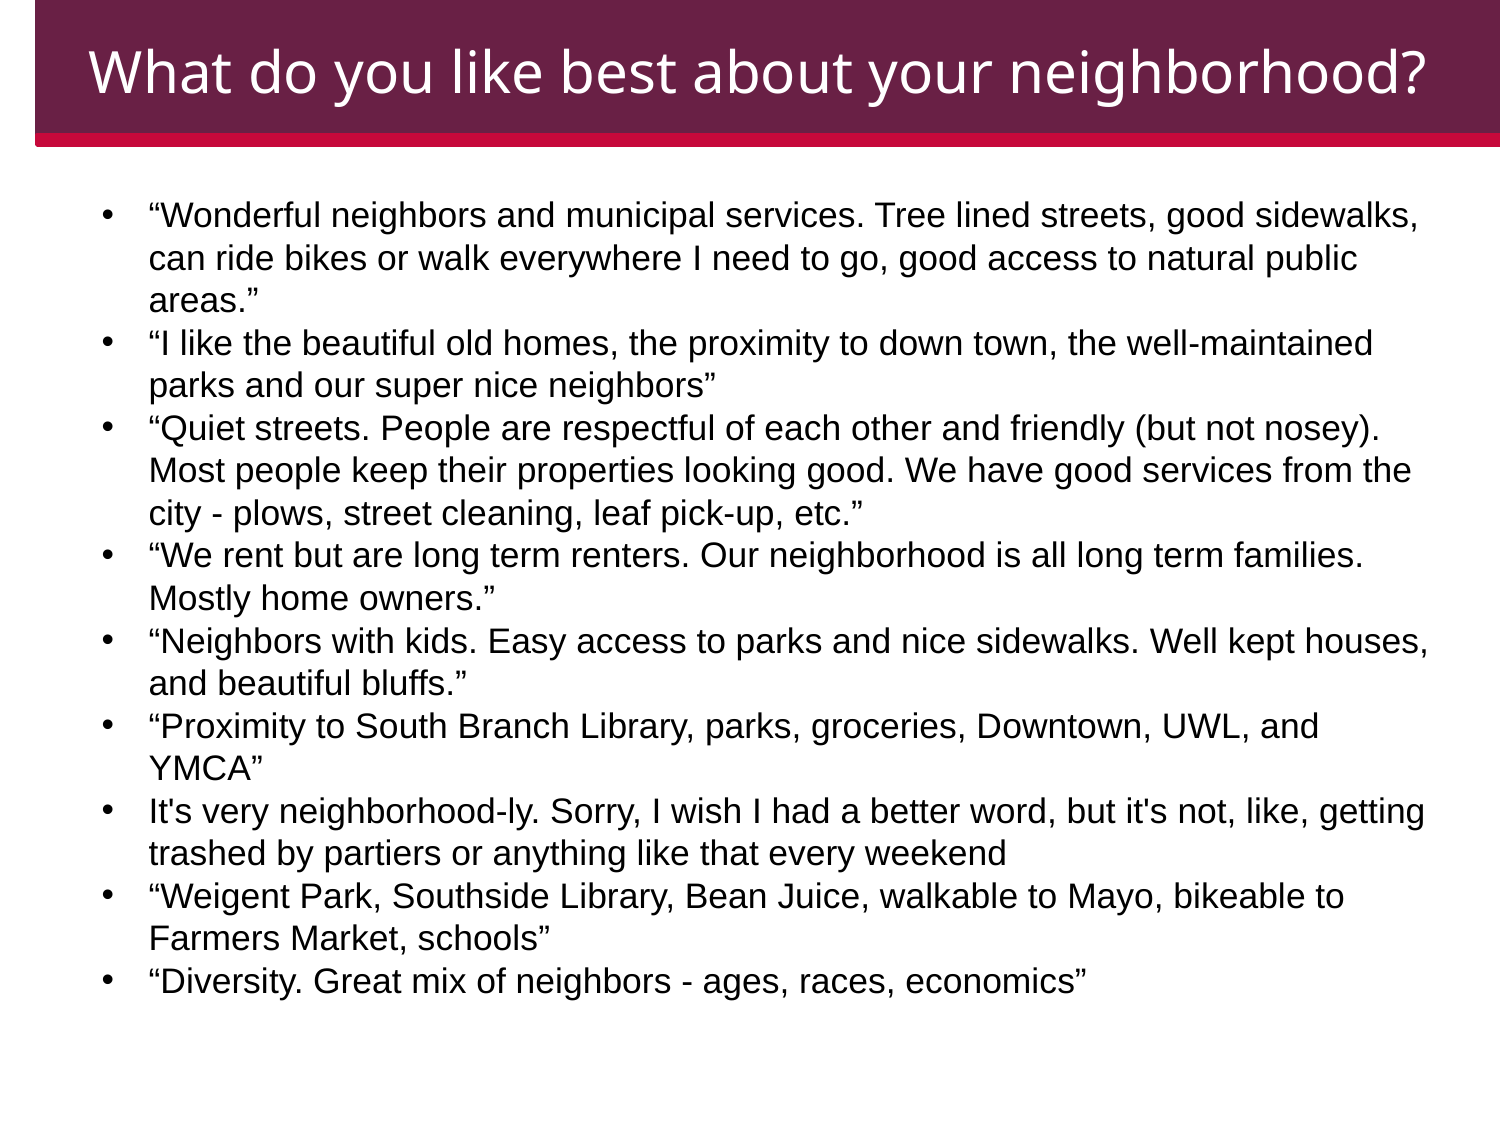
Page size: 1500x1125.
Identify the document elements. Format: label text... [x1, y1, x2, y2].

text_box [37, 134, 1500, 145]
text_box “Wonderful neighbors and municipal services. Tree lined streets, good sidewalks, can ride bikes or walk everywhere I need to go, good access to natural public areas.” “I like the beautiful old homes, the proximity to down town, the well-maintained parks and our super nice neighbors” “Quiet streets. People are respectful of each other and friendly (but not nosey). Most people keep their properties looking good. We have good services from the city - plows, street cleaning, leaf pick-up, etc.” “We rent but are long term renters. Our neighborhood is all long term families. Mostly home owners.” “Neighbors with kids. Easy access to parks and nice sidewalks. Well kept houses, and beautiful bluffs.” “Proximity to South Branch Library, parks, groceries, Downtown, UWL, and YMCA” It's very neighborhood-ly. Sorry, I wish I had a better word, but it's not, like, getting trashed by partiers or anything like that every weekend “Weigent Park, Southside Library, Bean Juice, walkable to Mayo, bikeable to Farmers Market, schools” “Diversity. Great mix of neighbors - ages, races, economics” [86, 185, 1450, 1008]
text_box What do you like best about your neighborhood? [73, 2, 1463, 138]
text_box [37, 0, 1500, 134]
